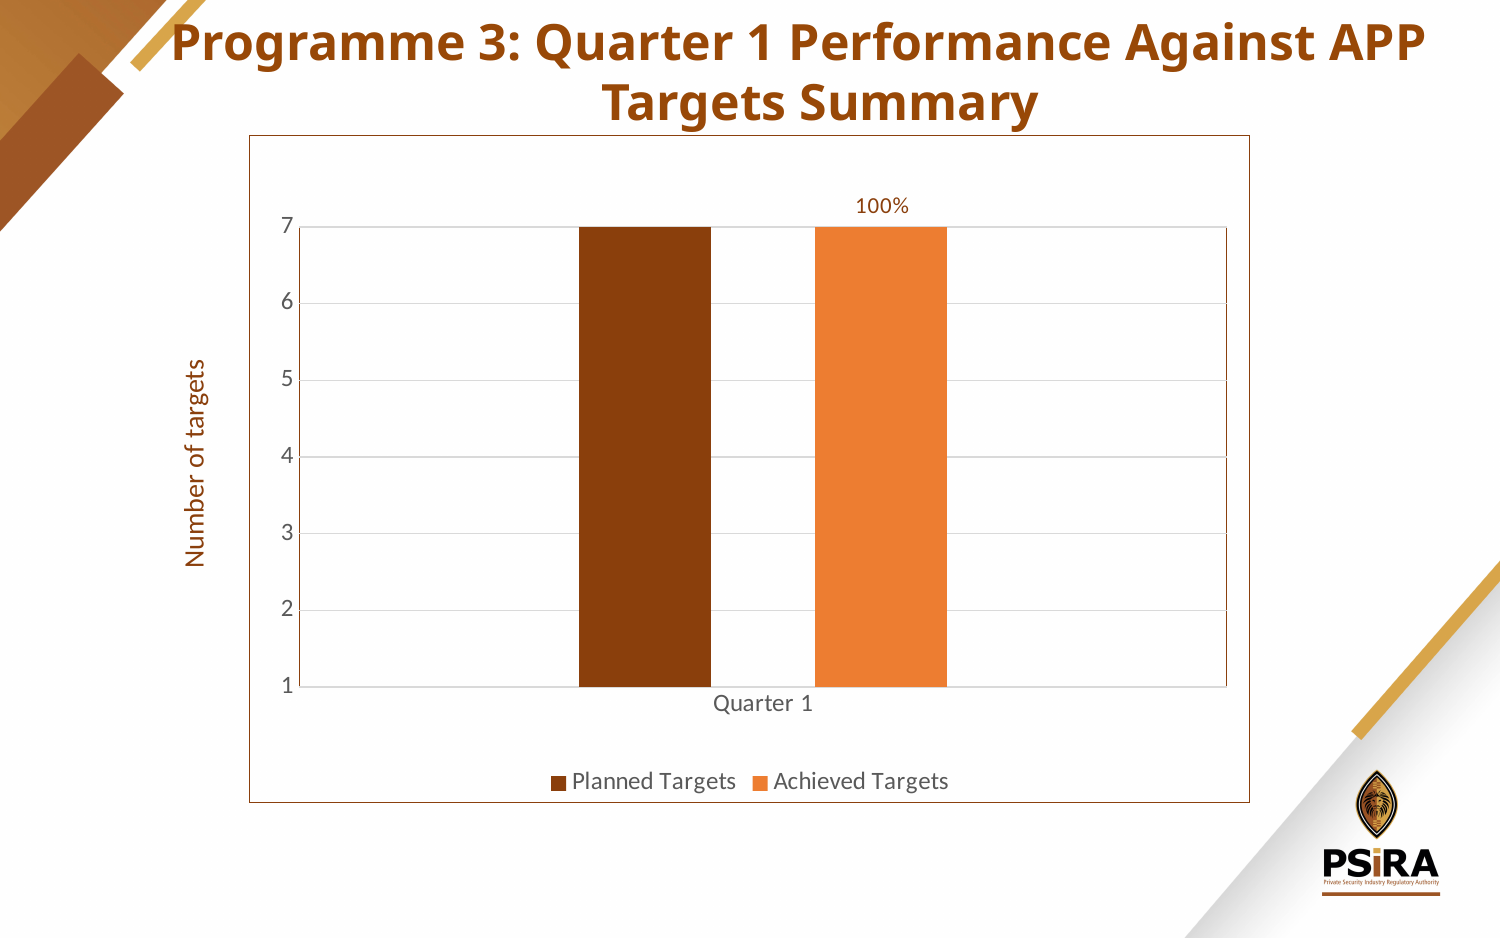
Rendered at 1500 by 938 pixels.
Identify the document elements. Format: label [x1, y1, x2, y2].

chart [249, 135, 1250, 803]
picture [0, 0, 1500, 938]
